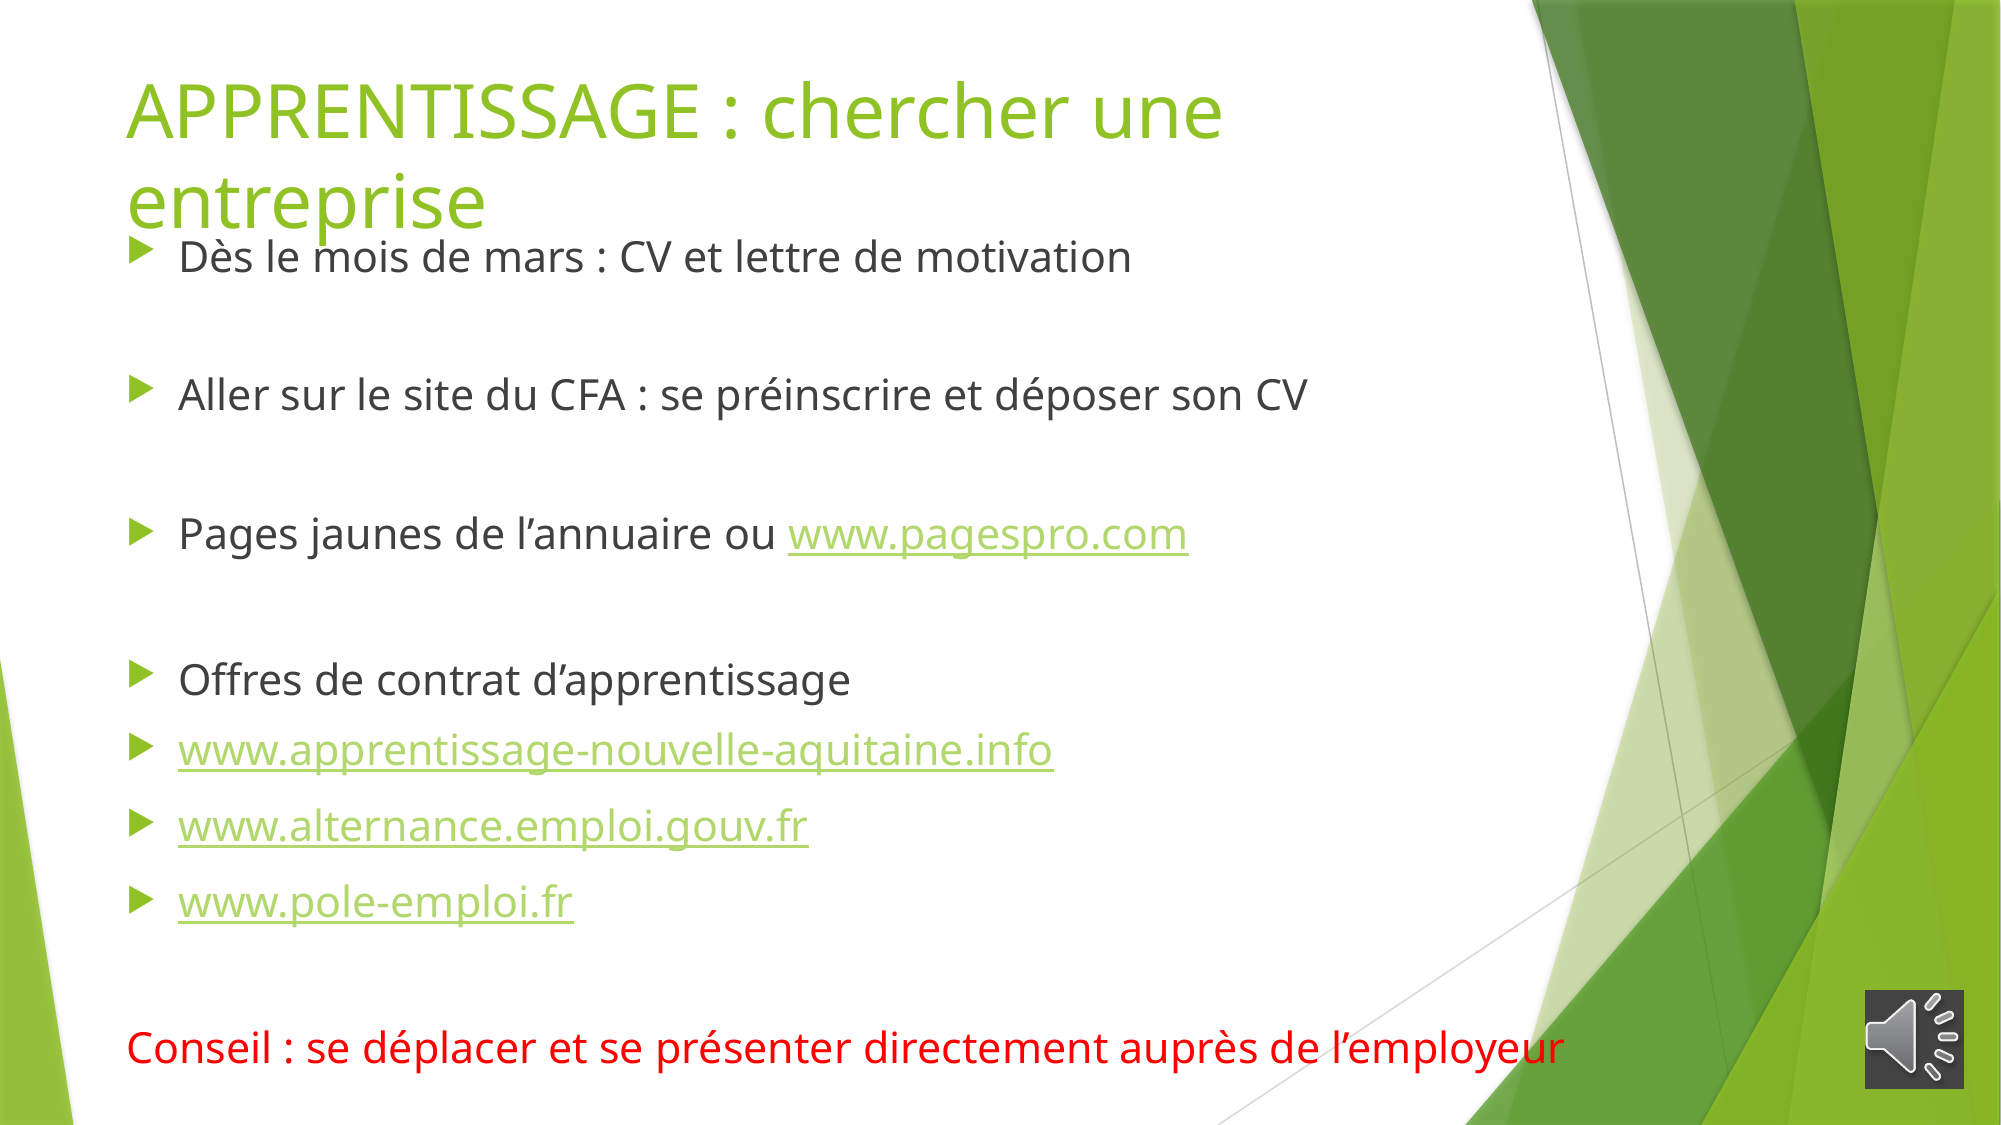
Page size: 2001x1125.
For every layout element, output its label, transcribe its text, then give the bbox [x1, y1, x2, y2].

picture [1864, 989, 1966, 1091]
title APPRENTISSAGE : chercher une entreprise [111, 56, 1607, 221]
list Dès le mois de mars : CV et lettre de motivation Aller sur le site du CFA : se préinscrire et déposer son CV Pages jaunes de l’annuaire ou www.pagespro.com Offres de contrat d’apprentissage www.apprentissage-nouvelle-aquitaine.info www.alternance.emploi.gouv.fr www.pole-emploi.fr Conseil : se déplacer et se présenter directement auprès de l’employeur [111, 221, 1865, 1090]
